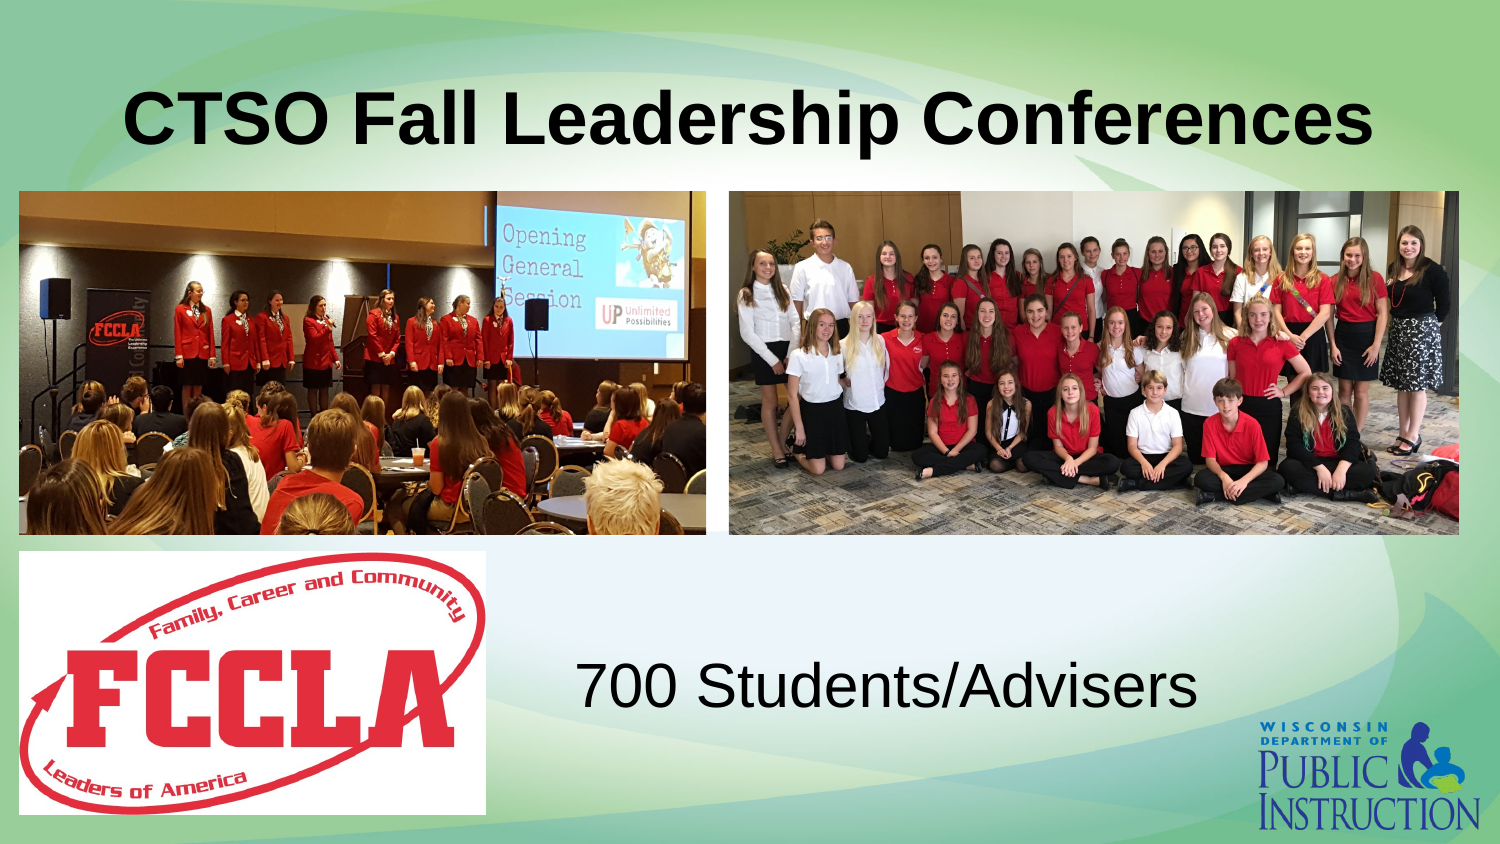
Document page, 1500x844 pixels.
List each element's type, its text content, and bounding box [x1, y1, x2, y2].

list 700 Students/Advisers [491, 630, 1376, 737]
title CTSO Fall Leadership Conferences [75, 33, 1425, 175]
picture [0, 0, 1500, 844]
